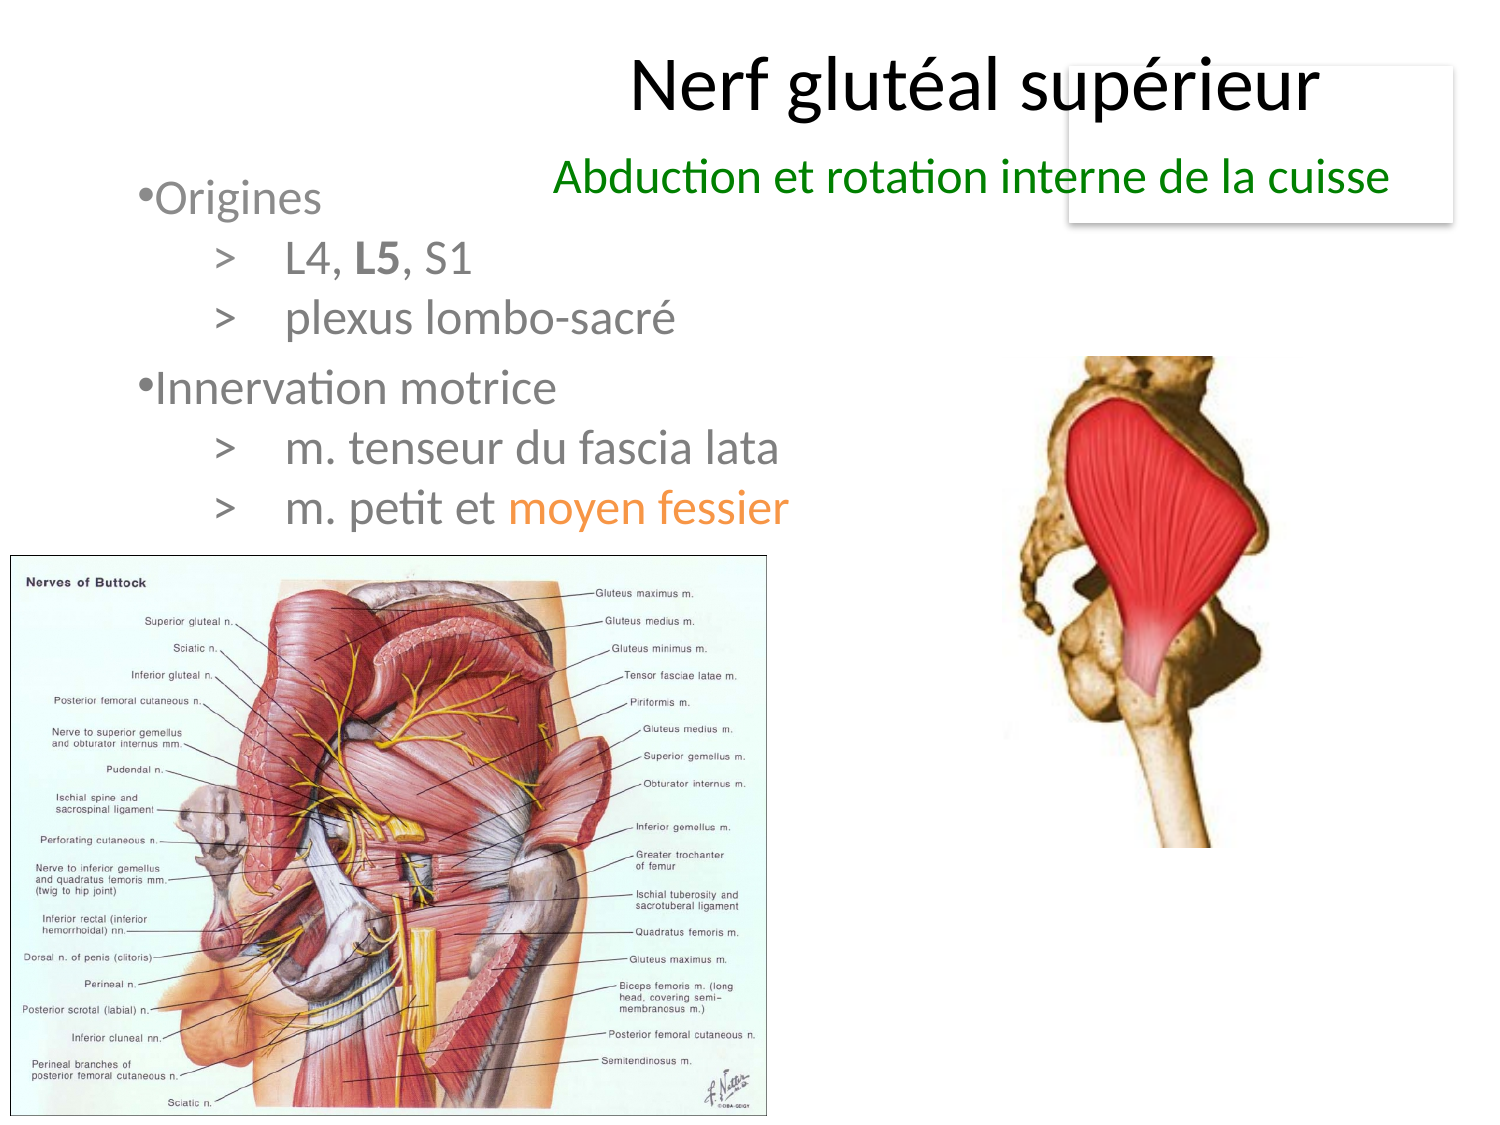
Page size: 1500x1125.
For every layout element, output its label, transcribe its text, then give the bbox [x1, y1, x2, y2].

picture [1001, 355, 1303, 849]
text_box [1069, 134, 1453, 223]
title Nerf glutéal supérieur [225, 24, 1500, 134]
picture [10, 555, 767, 1117]
text_box Abduction et rotation interne de la cuisse [537, 135, 1406, 211]
subtitle Origines > L4, L5, S1 > plexus lombo-sacré Innervation motrice > m. tenseur du fascia lata > m. petit et moyen fessier Innervation sensitive 0 [79, 156, 1369, 602]
